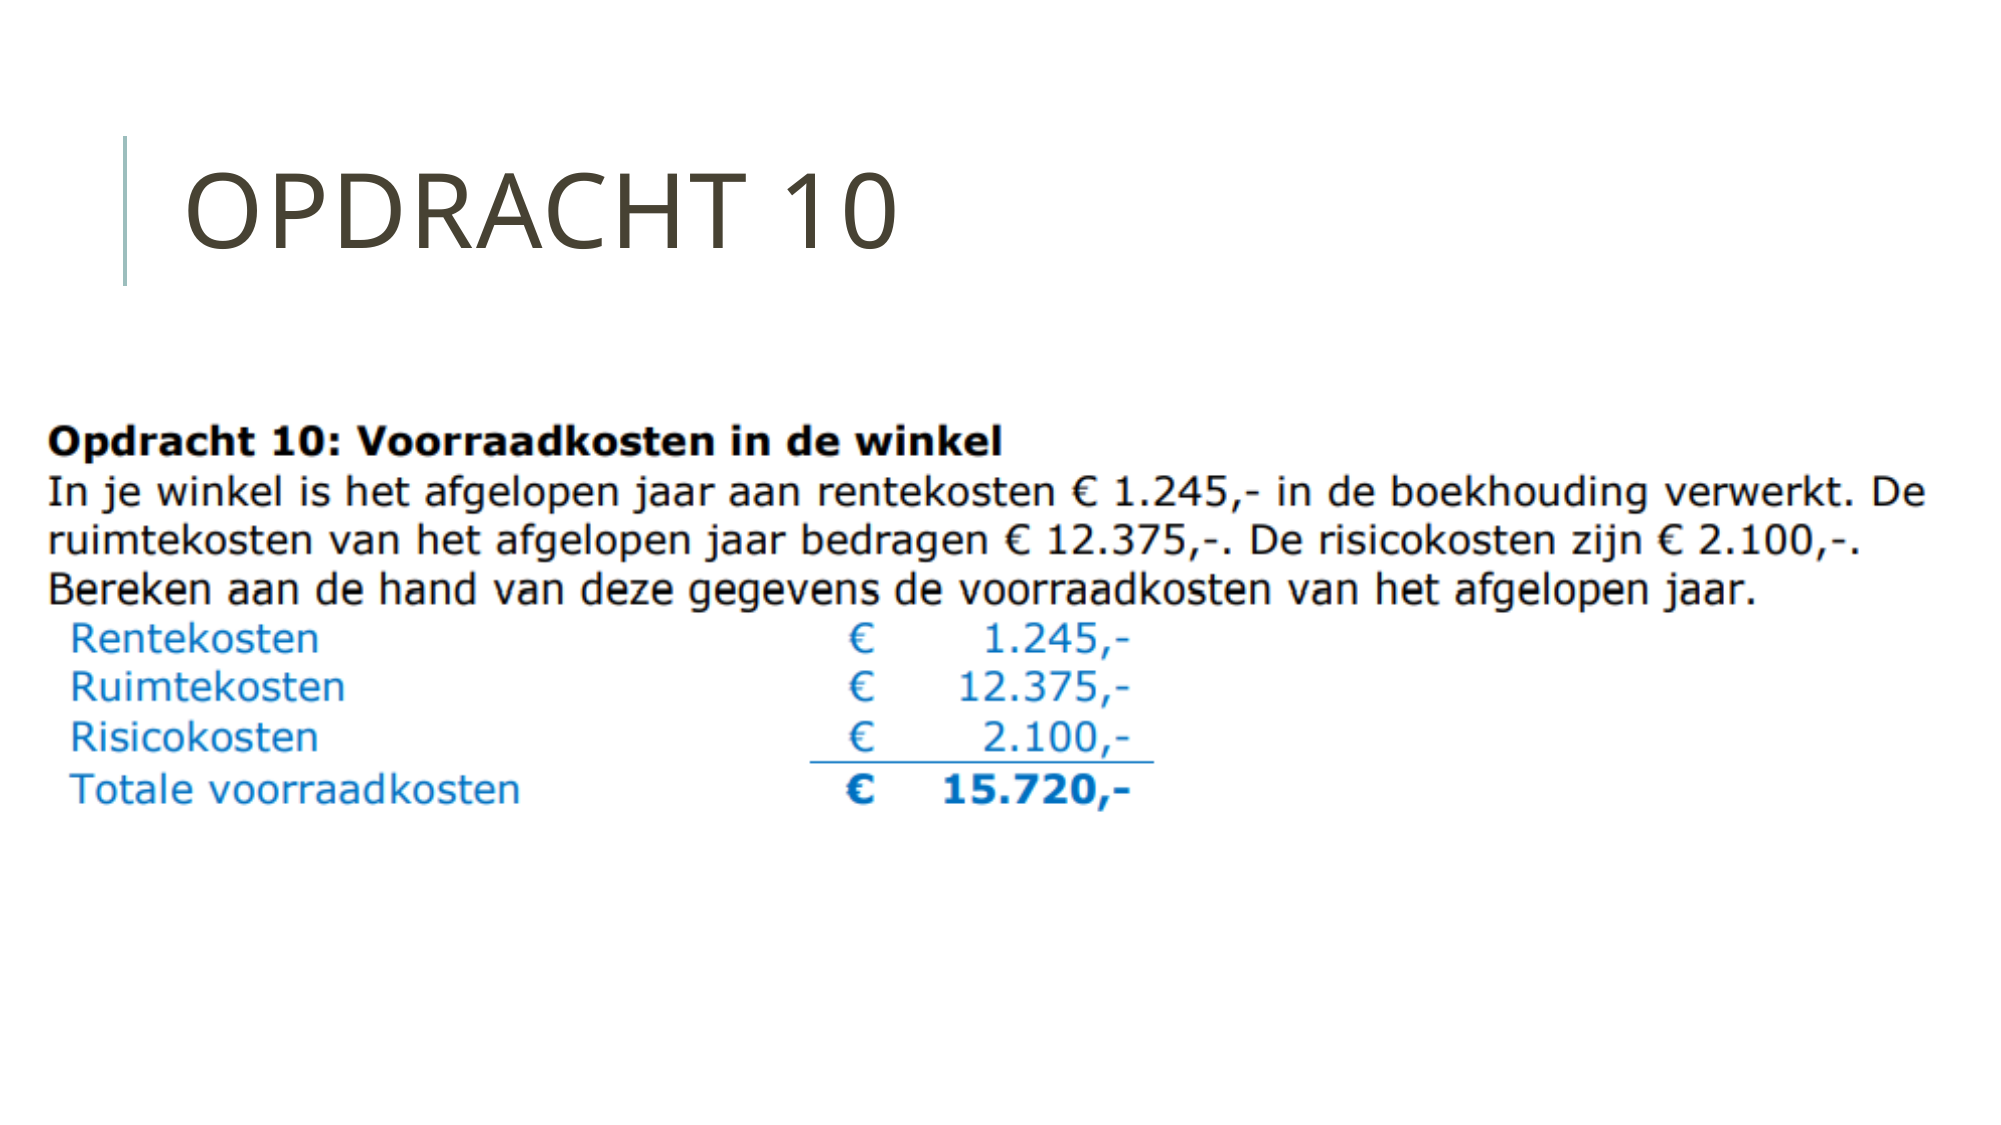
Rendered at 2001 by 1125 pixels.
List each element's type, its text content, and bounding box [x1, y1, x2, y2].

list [0, 391, 2000, 851]
title Opdracht 10 [168, 96, 1763, 342]
